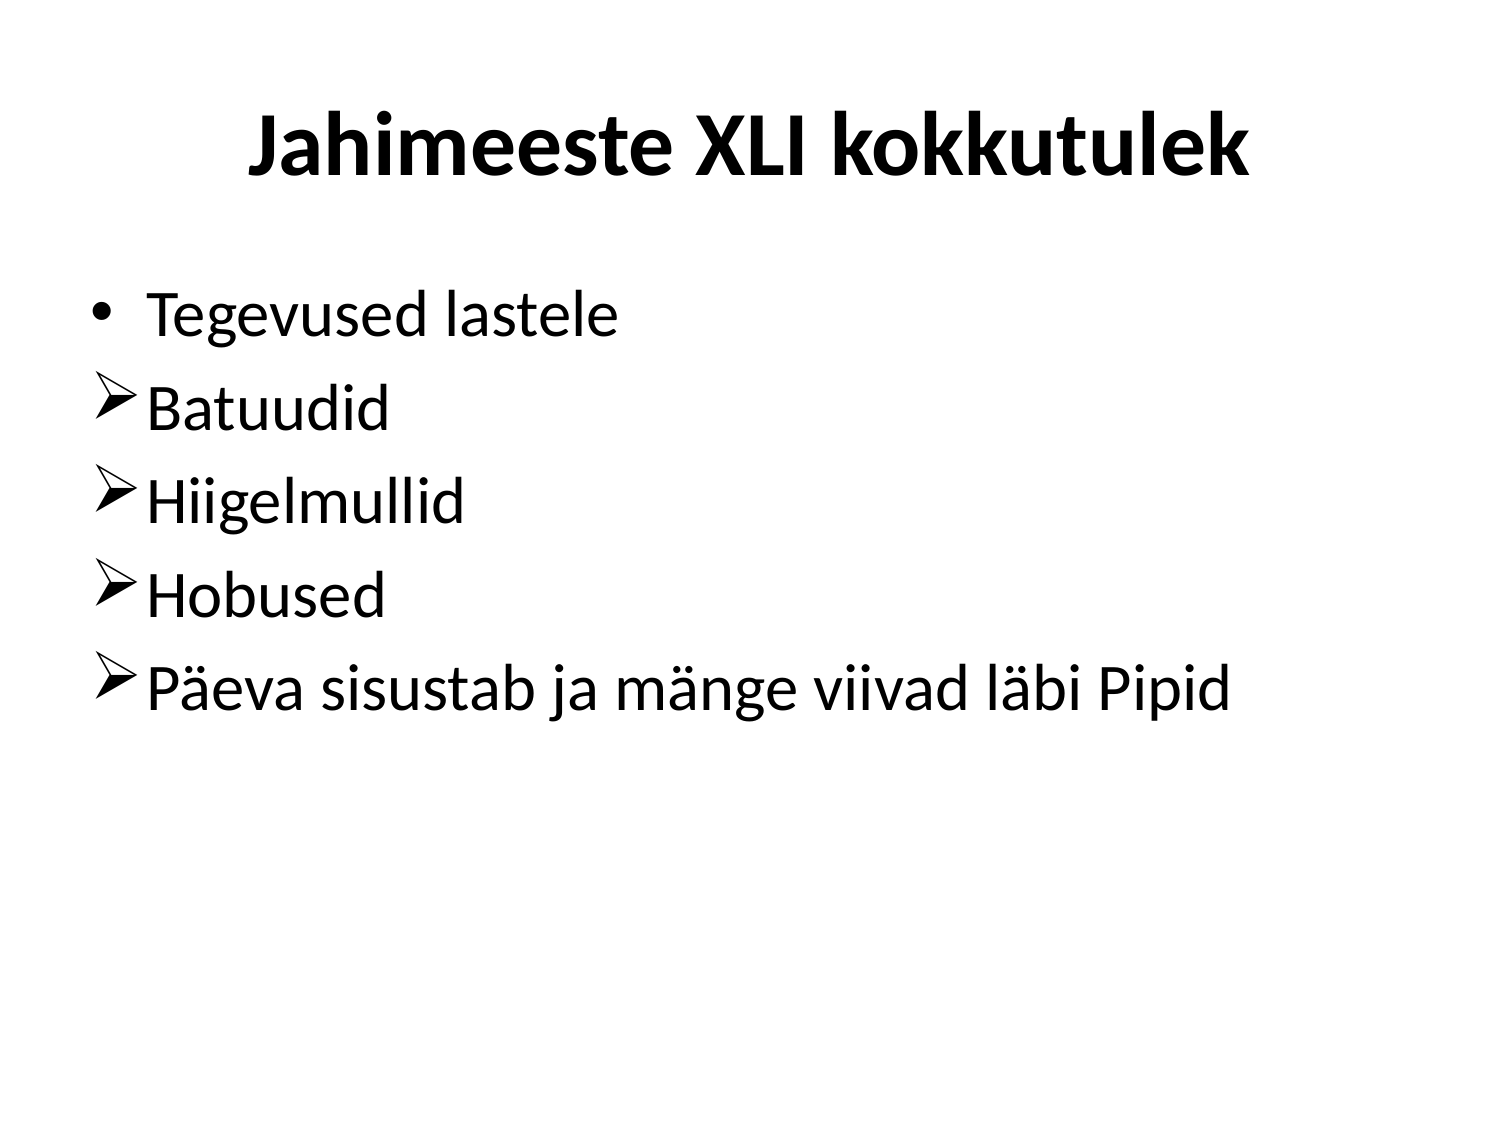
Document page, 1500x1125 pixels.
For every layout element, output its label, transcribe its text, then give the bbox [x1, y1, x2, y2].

title Jahimeeste XLI kokkutulek [75, 45, 1425, 233]
list Tegevused lastele Batuudid Hiigelmullid Hobused Päeva sisustab ja mänge viivad läbi Pipid [75, 262, 1425, 1005]
